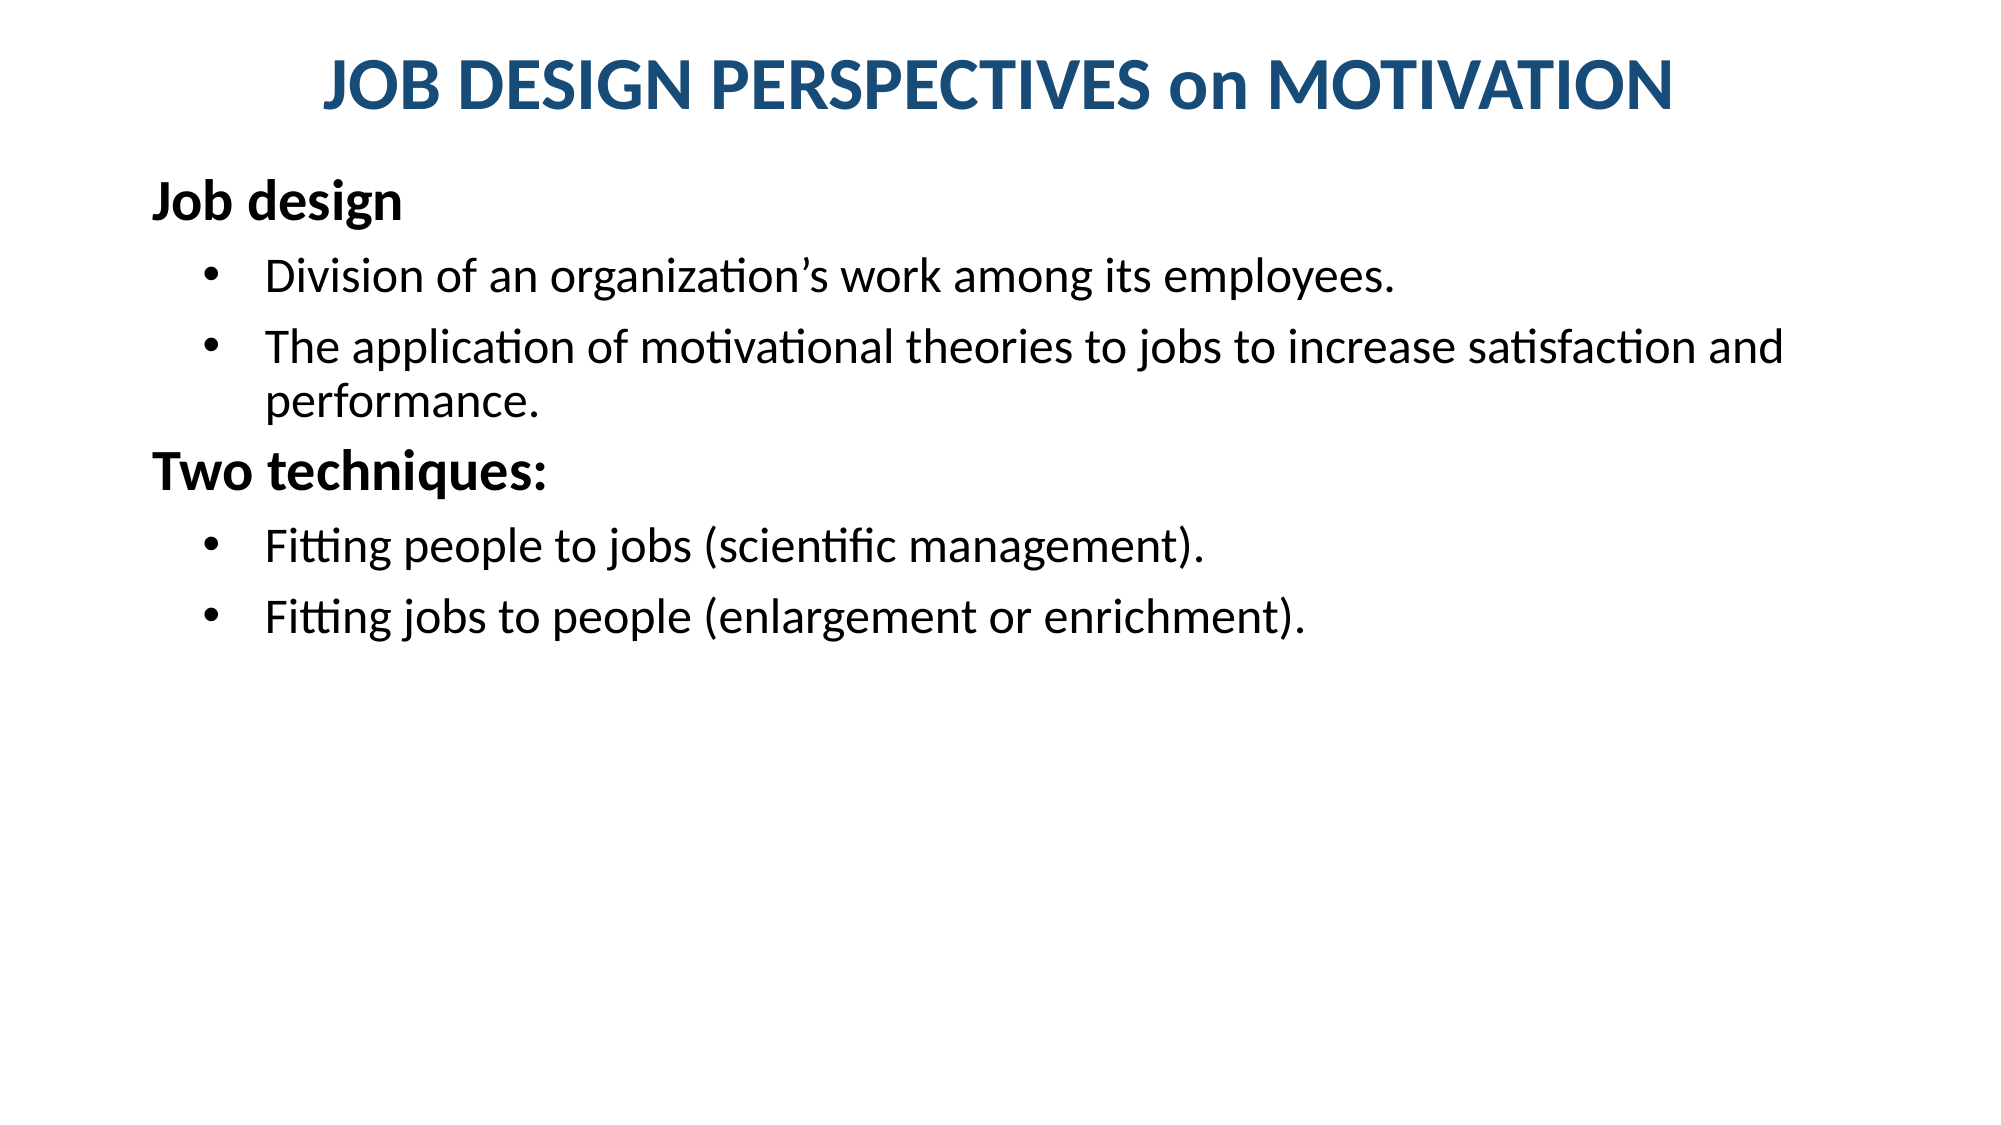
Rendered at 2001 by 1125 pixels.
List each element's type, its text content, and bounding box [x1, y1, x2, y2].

list Job design Division of an organization’s work among its employees. The application of motivational theories to jobs to increase satisfaction and performance. Two techniques: Fitting people to jobs (scientific management). Fitting jobs to people (enlargement or enrichment). [99, 162, 1900, 1075]
title JOB DESIGN PERSPECTIVES on MOTIVATION [0, 37, 2000, 138]
